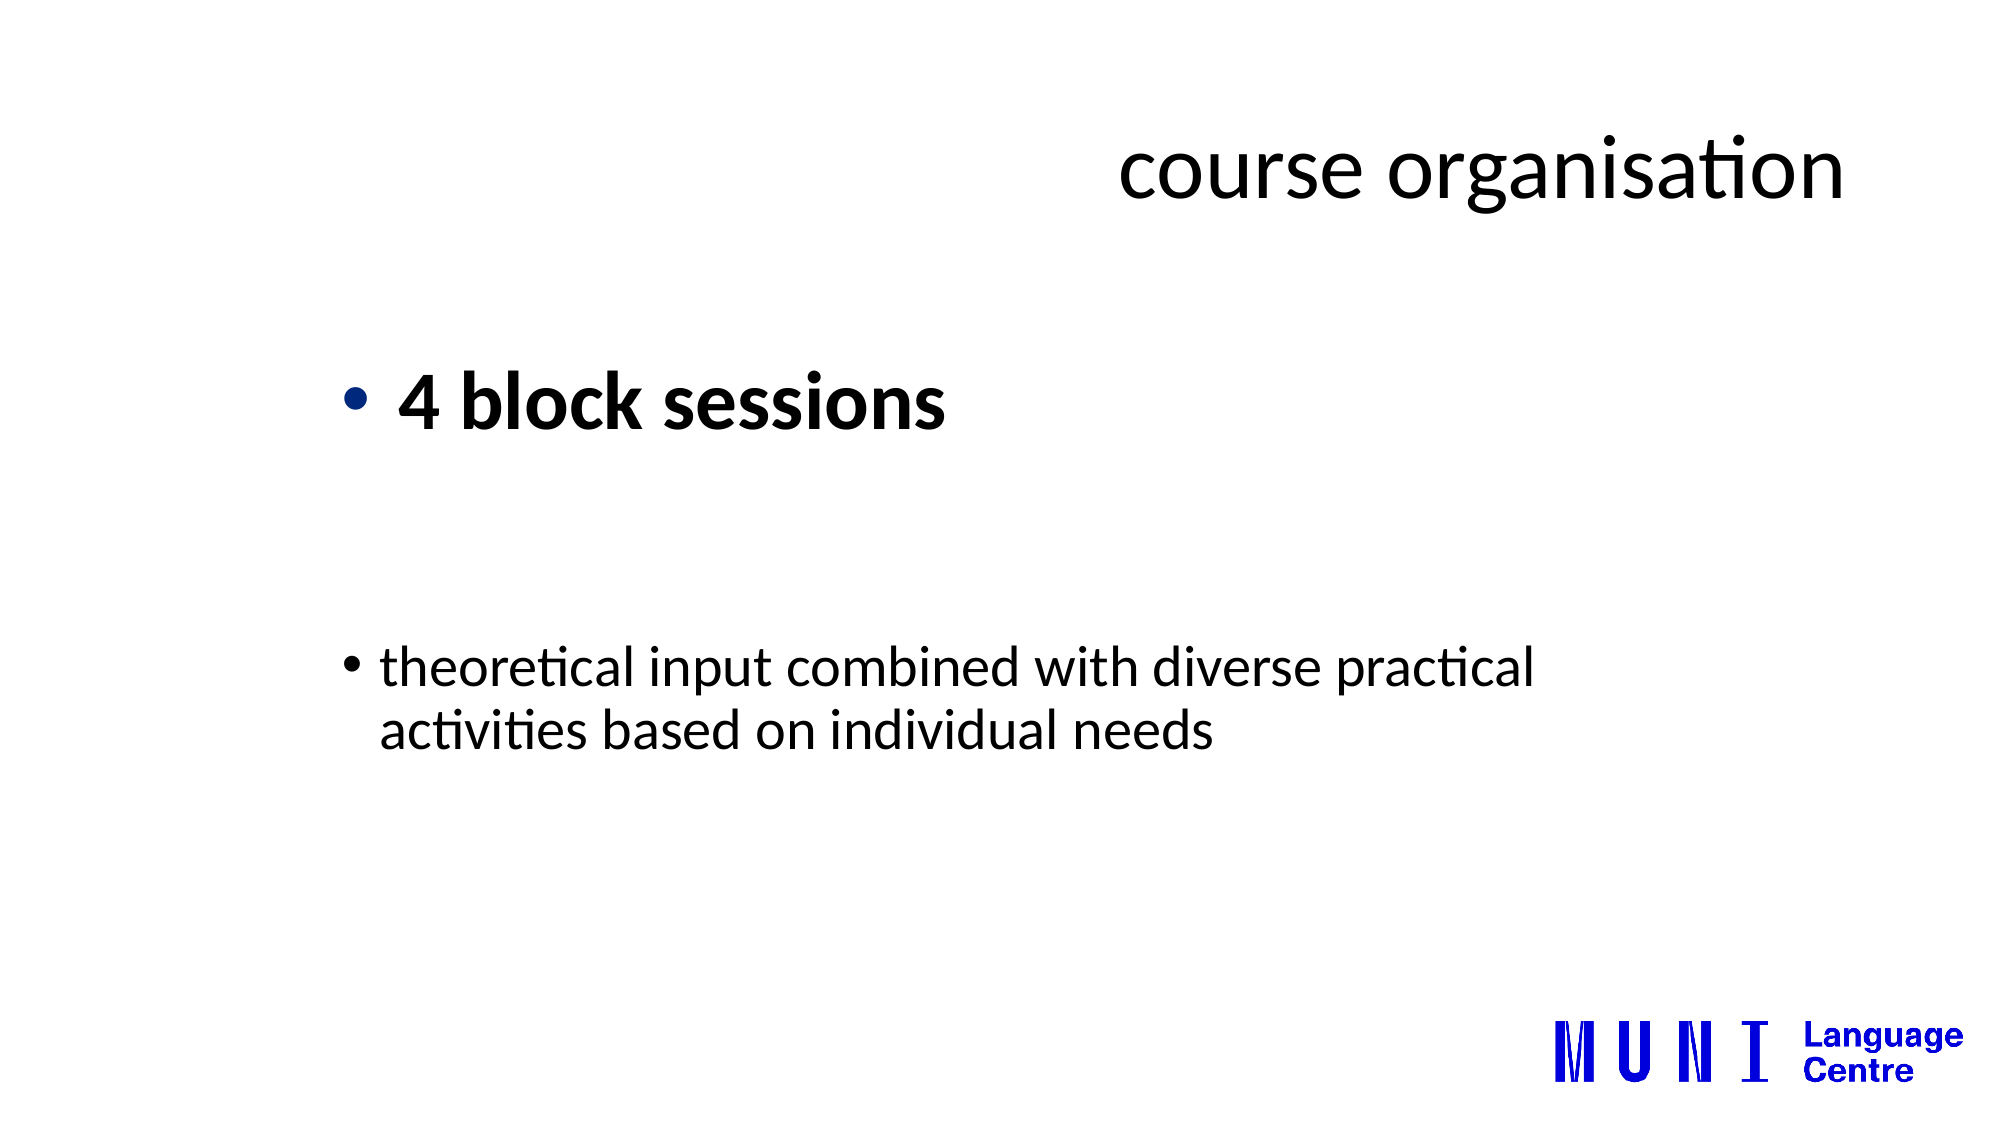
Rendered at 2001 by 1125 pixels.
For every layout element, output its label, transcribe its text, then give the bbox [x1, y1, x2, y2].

picture [1517, 983, 2000, 1125]
title course organisation [137, 59, 1863, 278]
list 4 block sessions theoretical input combined with diverse practical activities based on individual needs [326, 350, 1677, 1093]
